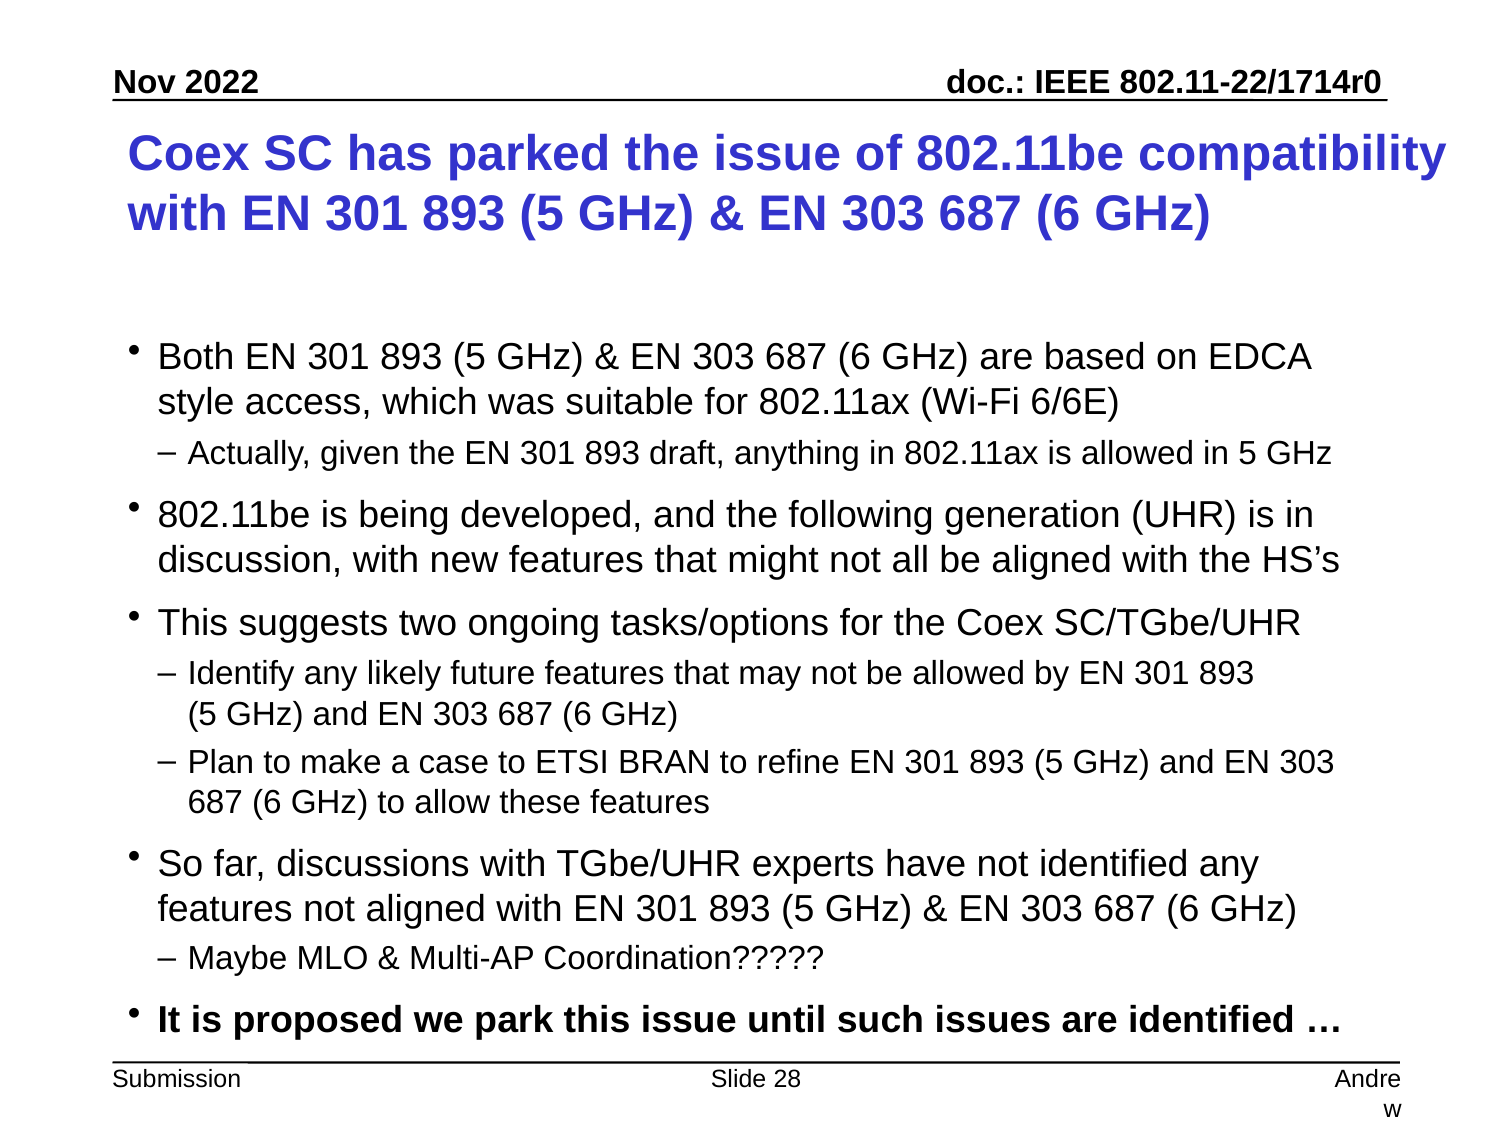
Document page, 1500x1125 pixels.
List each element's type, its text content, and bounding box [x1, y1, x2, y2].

list Both EN 301 893 (5 GHz) & EN 303 687 (6 GHz) are based on EDCA style access, which was suitable for 802.11ax (Wi-Fi 6/6E) Actually, given the EN 301 893 draft, anything in 802.11ax is allowed in 5 GHz 802.11be is being developed, and the following generation (UHR) is in discussion, with new features that might not all be aligned with the HS’s This suggests two ongoing tasks/options for the Coex SC/TGbe/UHR Identify any likely future features that may not be allowed by EN 301 893 (5 GHz) and EN 303 687 (6 GHz) Plan to make a case to ETSI BRAN to refine EN 301 893 (5 GHz) and EN 303 687 (6 GHz) to allow these features So far, discussions with TGbe/UHR experts have not identified any features not aligned with EN 301 893 (5 GHz) & EN 303 687 (6 GHz) Maybe MLO & Multi-AP Coordination????? It is proposed we park this issue until such issues are identified … [112, 324, 1388, 1000]
title Coex SC has parked the issue of 802.11be compatibility with EN 301 893 (5 GHz) & EN 303 687 (6 GHz) [112, 112, 1475, 288]
footer Andrew Myles, Cisco [1320, 1061, 1402, 1093]
slide_number Slide 28 [709, 1061, 803, 1093]
